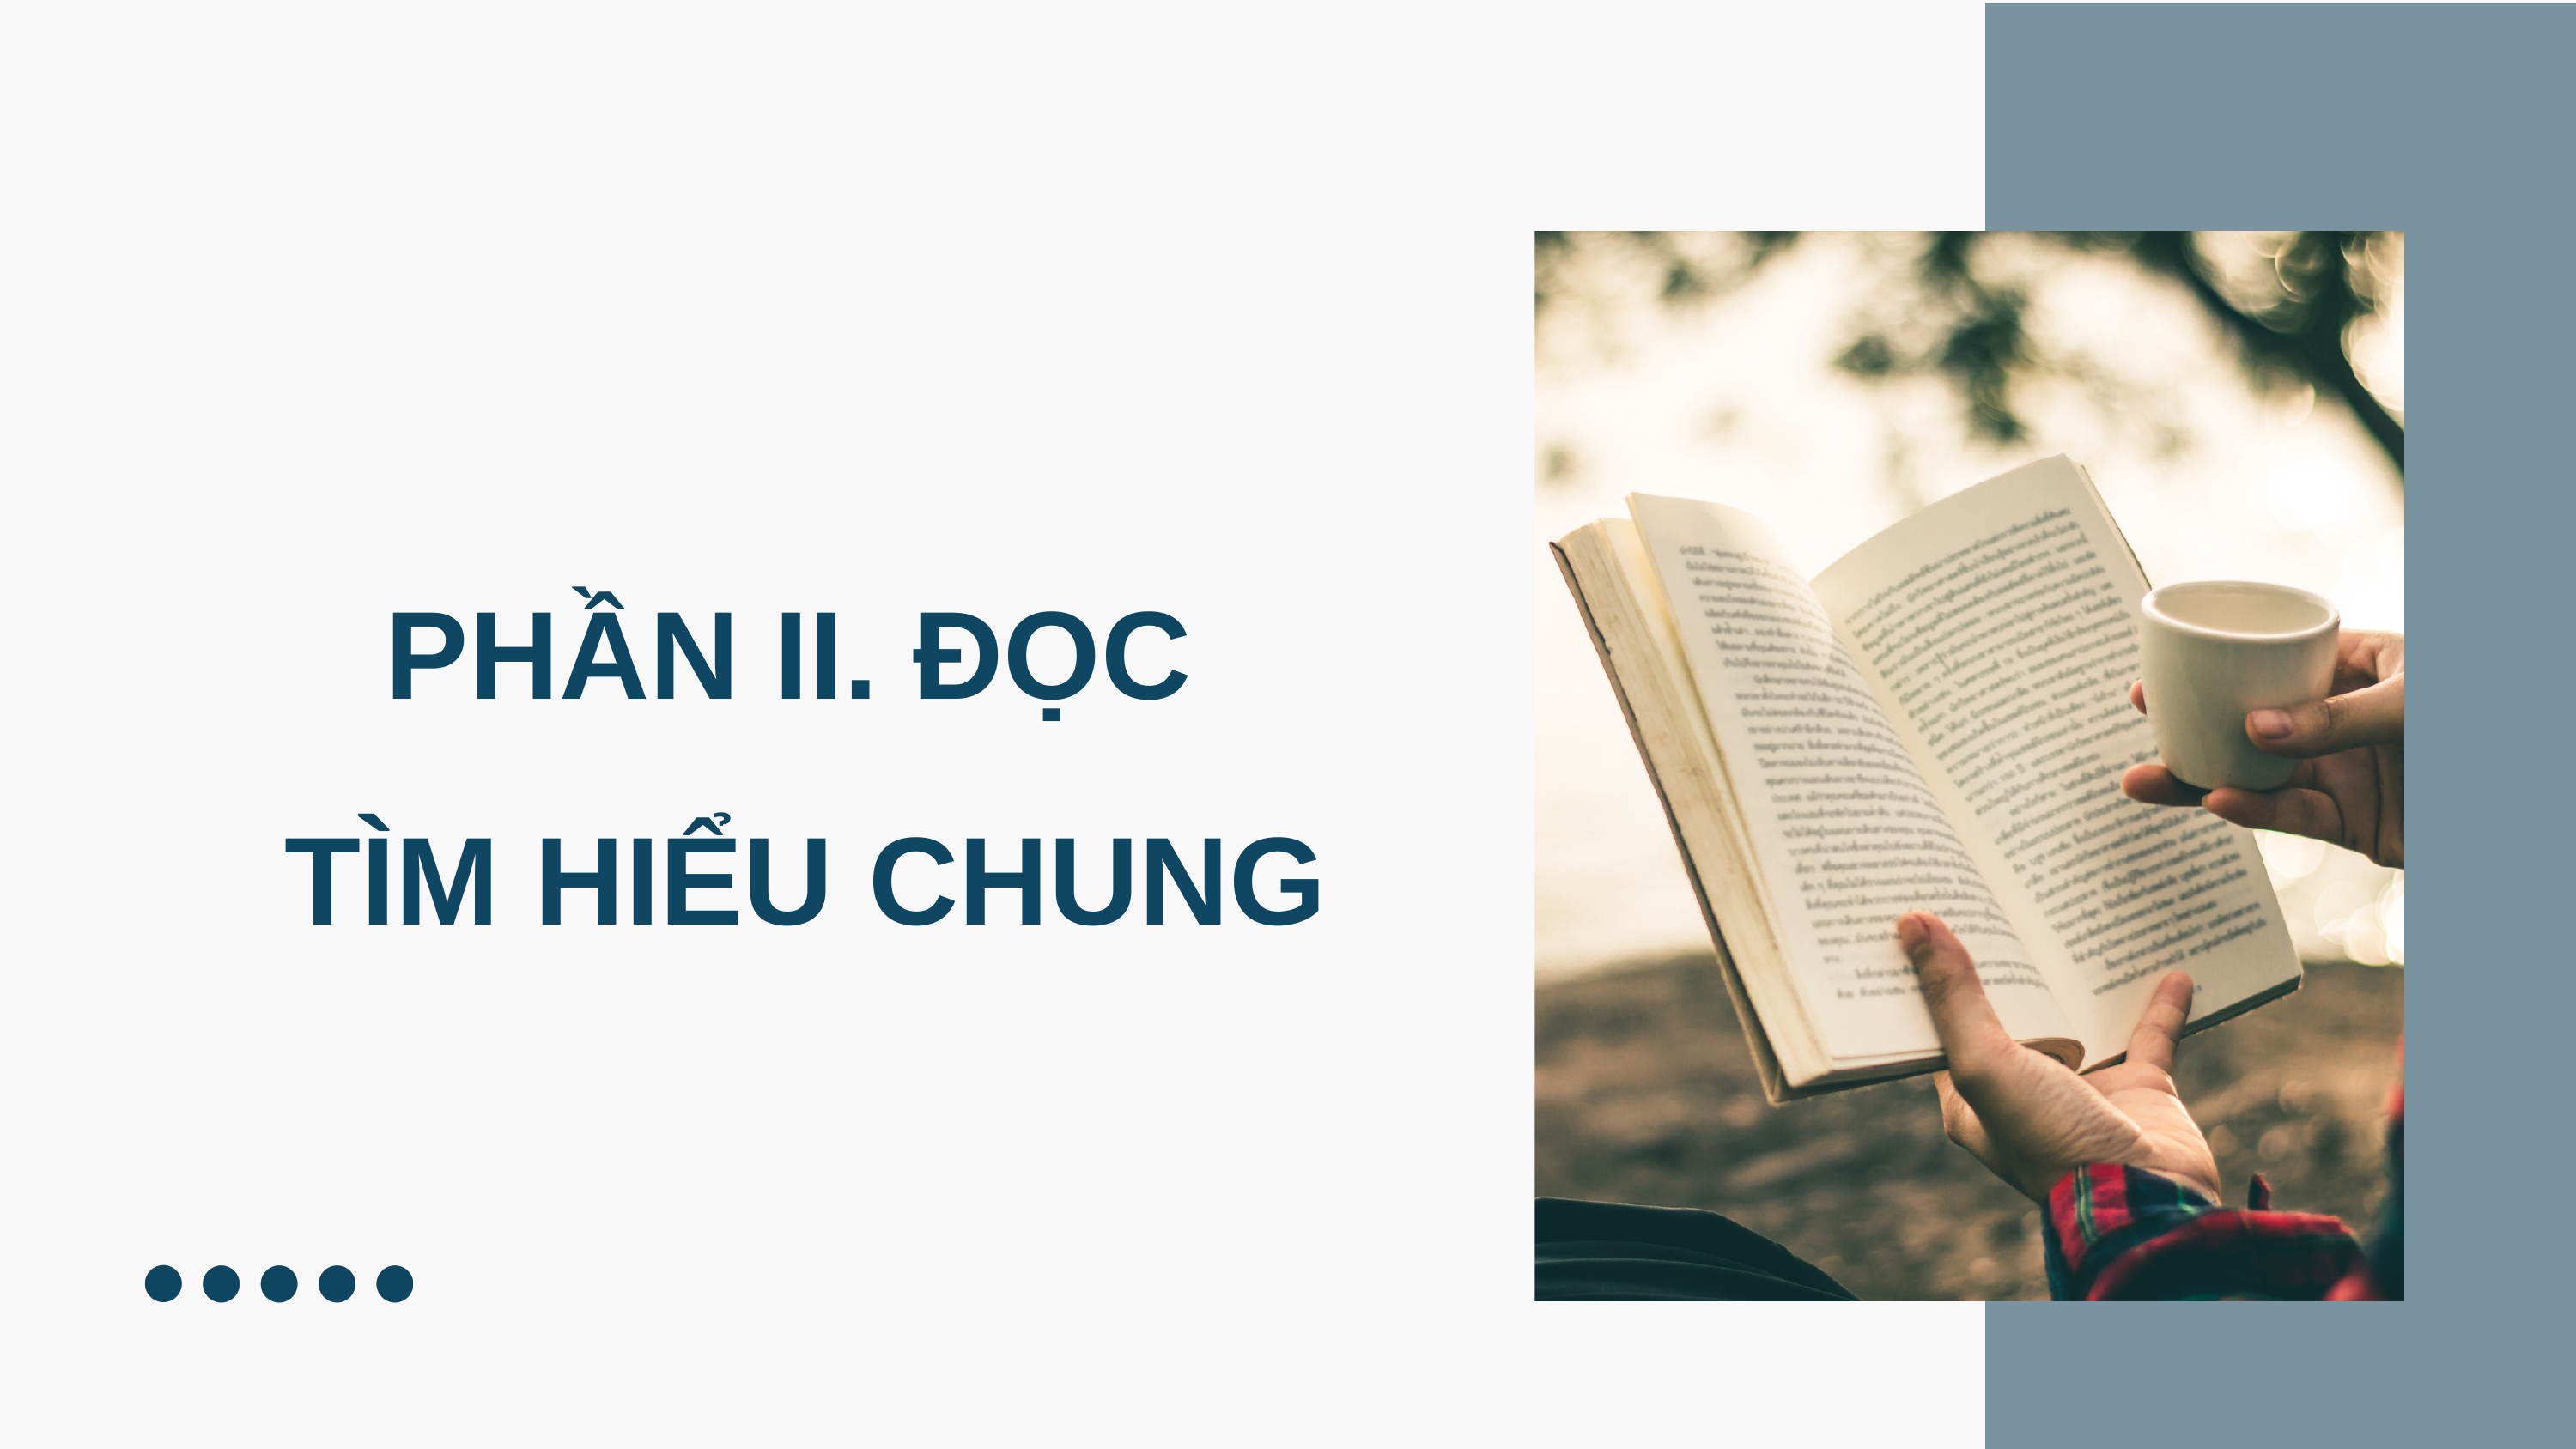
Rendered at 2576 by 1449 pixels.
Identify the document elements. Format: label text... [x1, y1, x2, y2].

text_box [1534, 231, 1981, 1301]
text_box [1984, 2, 2576, 1449]
text_box [144, 1264, 414, 1304]
text_box PHẦN II. ĐỌC TÌM HIỂU CHUNG [144, 499, 1468, 950]
